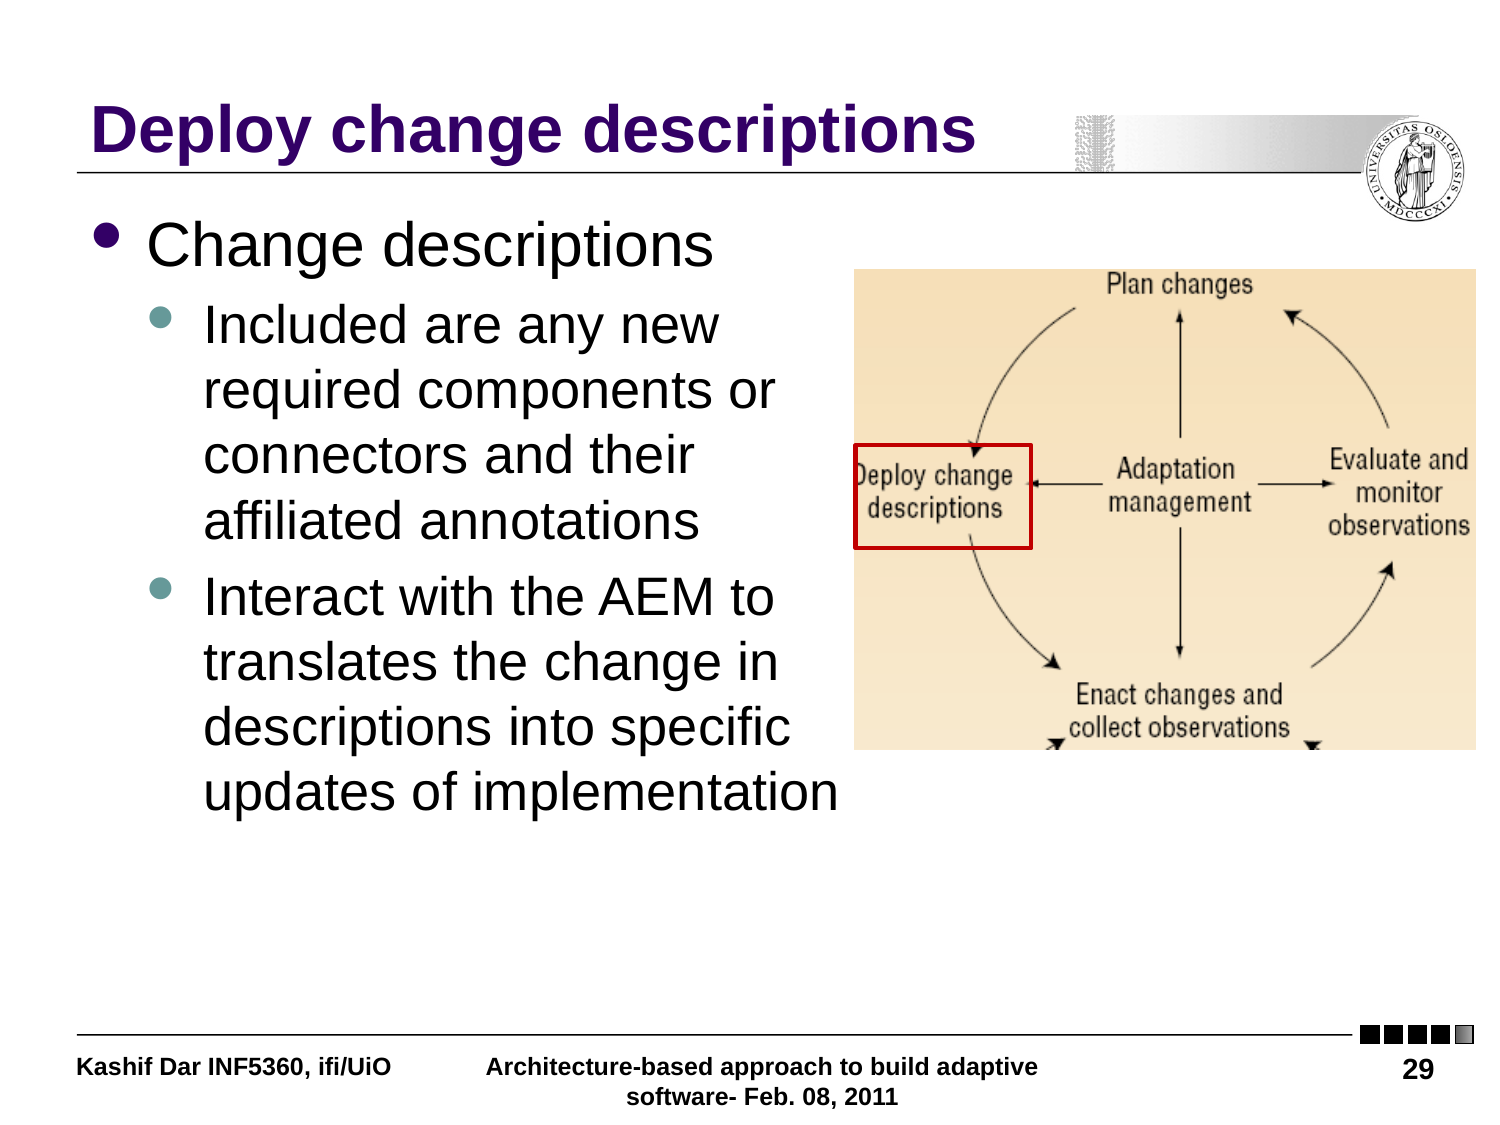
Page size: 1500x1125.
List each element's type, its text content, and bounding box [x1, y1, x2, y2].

picture [1313, 115, 1469, 226]
title Deploy change descriptions [74, 30, 1313, 174]
slide_number 29 [1099, 1042, 1450, 1118]
text_box [1384, 1025, 1403, 1042]
text_box [1431, 1025, 1450, 1042]
list Change descriptions Included are any new required components or connectors and their affiliated annotations Interact with the AEM to translates the change in descriptions into specific updates of implementation [74, 196, 868, 1020]
text_box [1455, 1025, 1474, 1044]
slide_number Kashif Dar INF5360, ifi/UiO [60, 1042, 412, 1118]
text_box [1408, 1025, 1426, 1042]
footer Architecture-based approach to build adaptive software- Feb. 08, 2011 [419, 1042, 1099, 1118]
picture [854, 269, 1476, 750]
text_box [1361, 1025, 1379, 1042]
